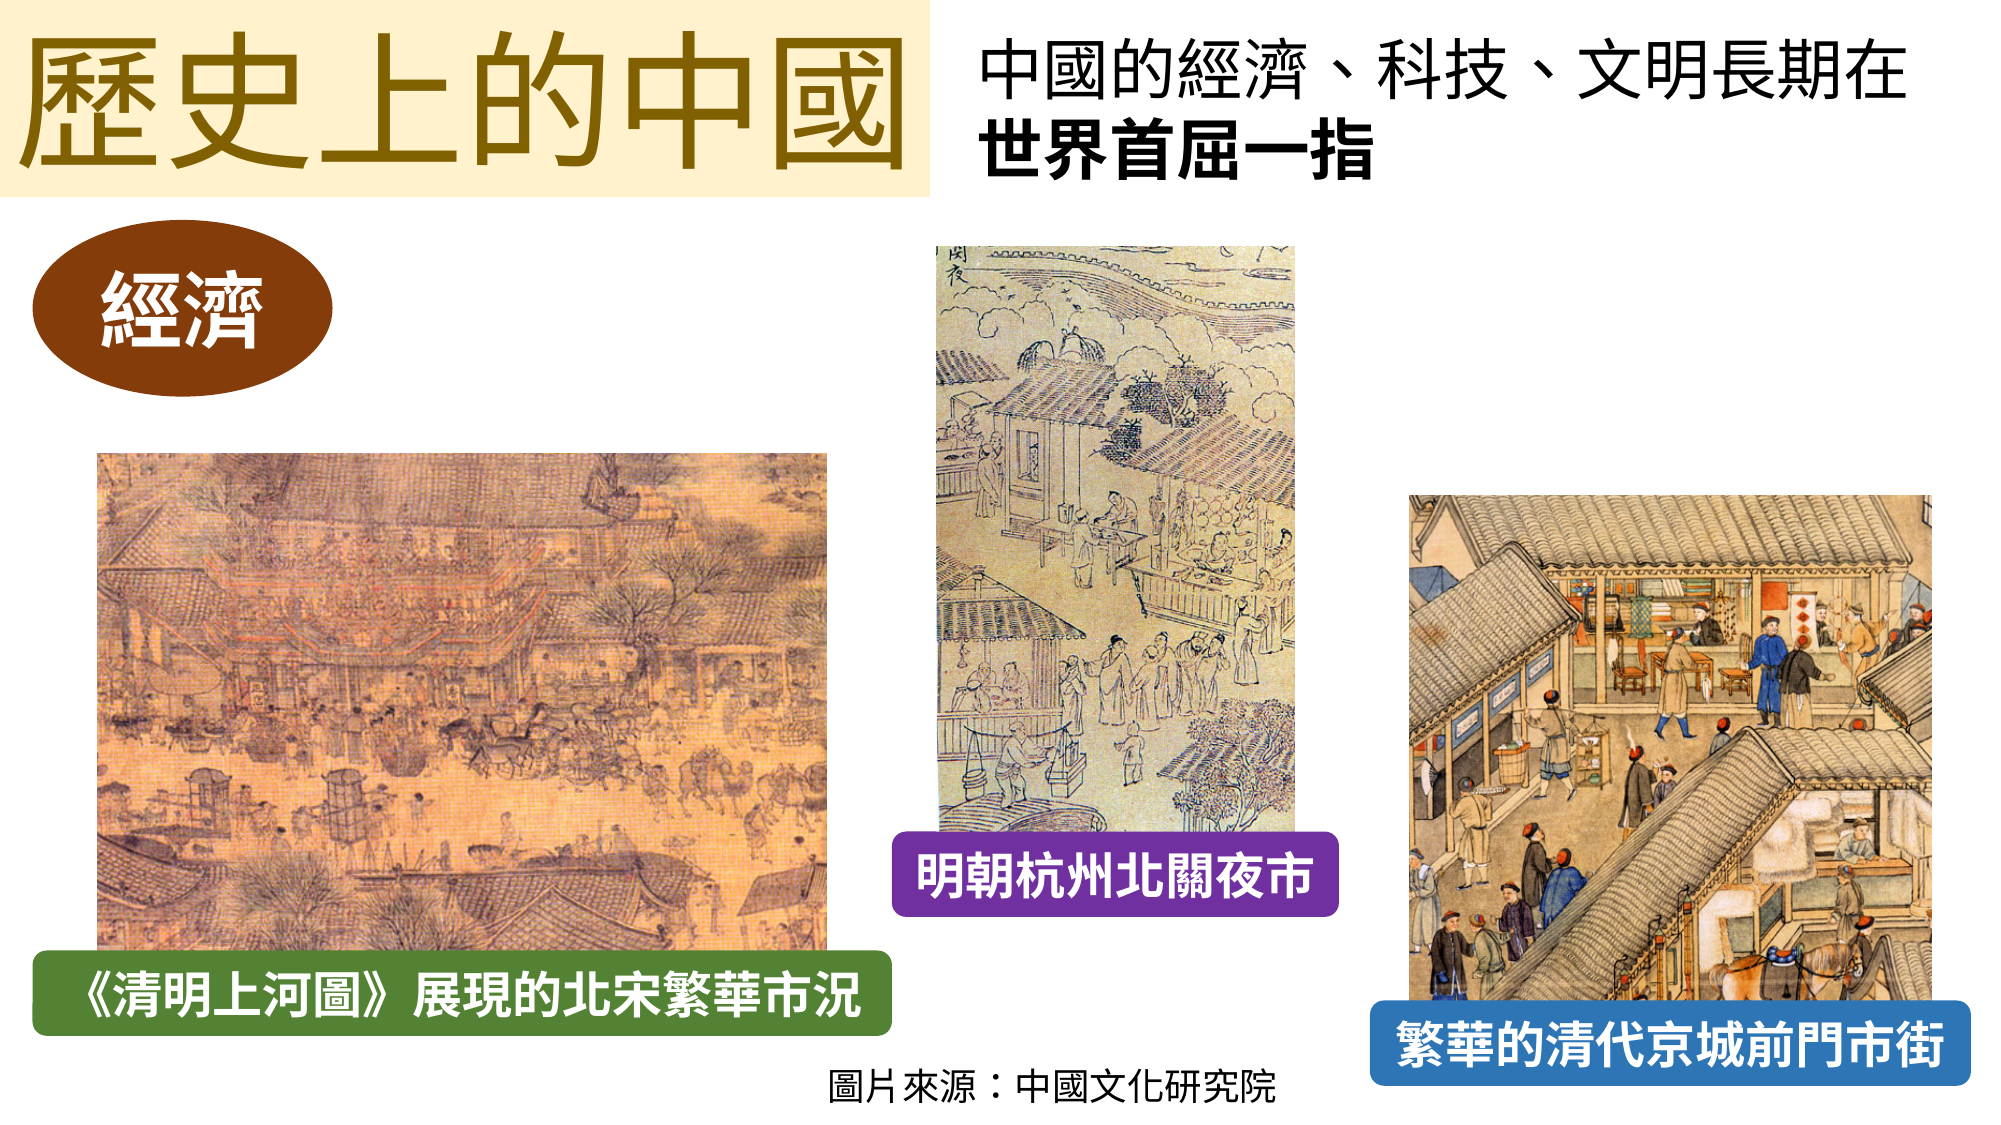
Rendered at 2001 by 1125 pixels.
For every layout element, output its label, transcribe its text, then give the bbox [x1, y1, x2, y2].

text_box 歷史上的中國 [0, 0, 930, 197]
text_box 圖片來源：中國文化研究院 [812, 1055, 1299, 1116]
text_box 繁華的清代京城前門市街 [1368, 999, 1972, 1087]
picture [97, 453, 827, 951]
picture [936, 246, 1295, 835]
text_box 明朝杭州北關夜市 [890, 830, 1340, 918]
text_box 中國的經濟、科技、文明長期在世界首屈一指 [961, 20, 1955, 197]
picture [1409, 495, 1932, 1003]
text_box 經濟 [31, 218, 334, 398]
text_box 《清明上河圖》展現的北宋繁華市況 [31, 949, 893, 1037]
